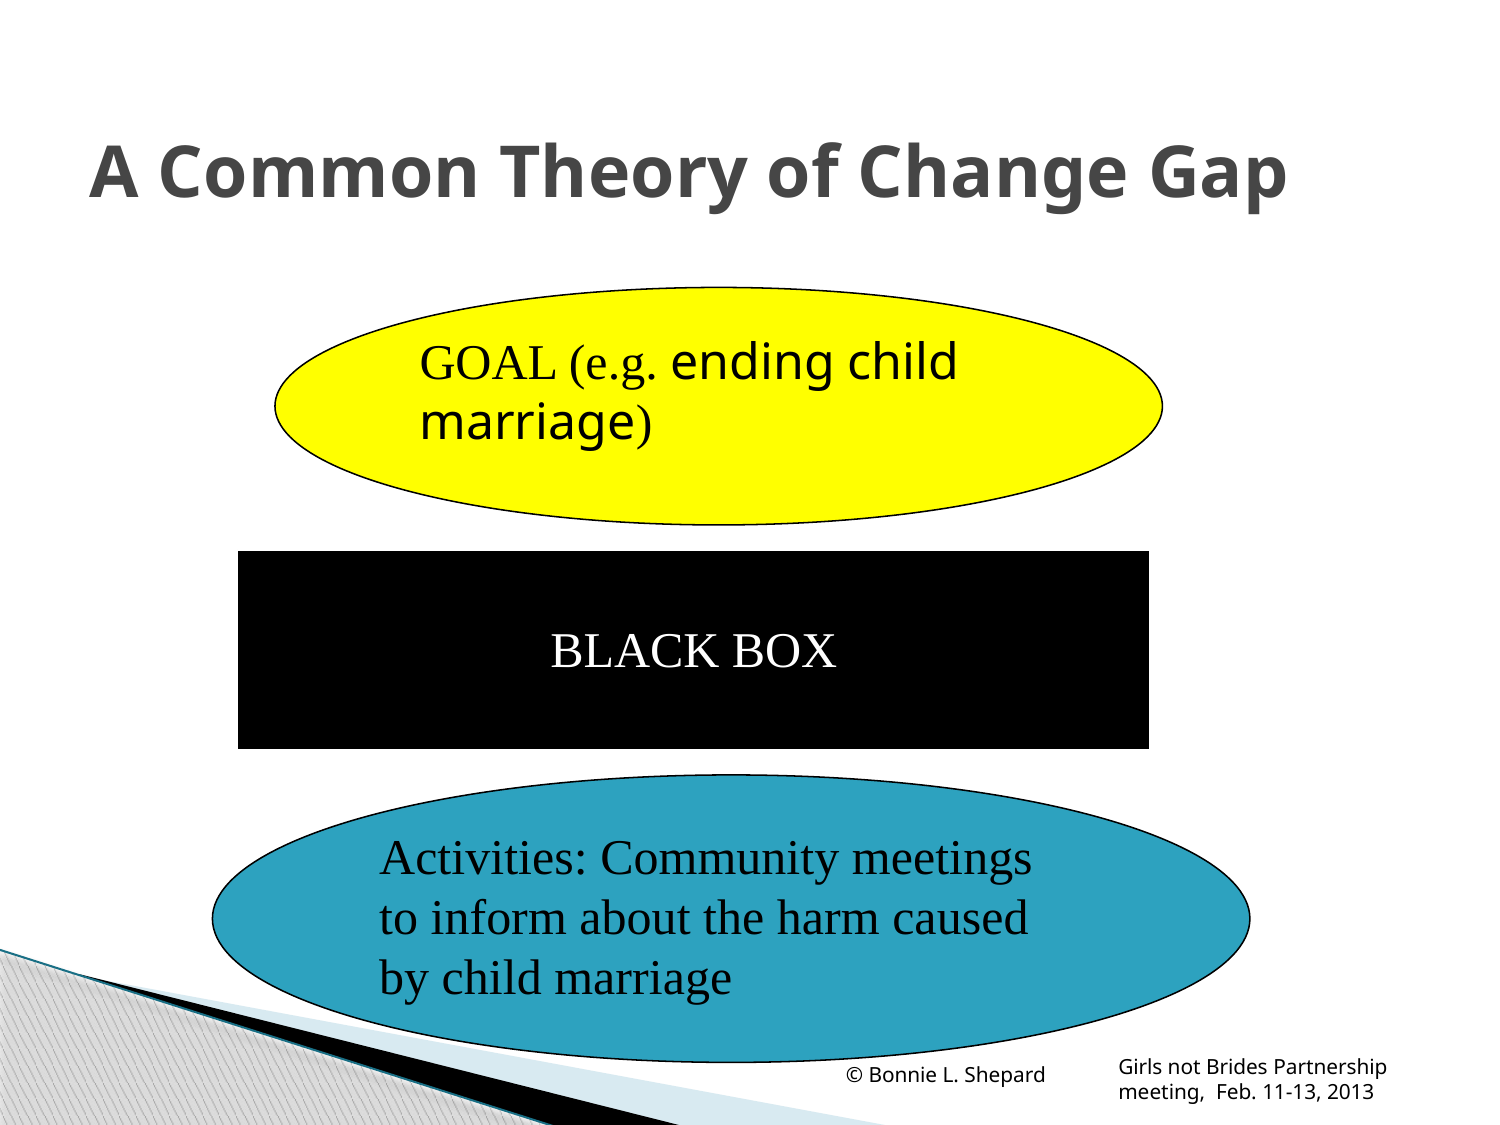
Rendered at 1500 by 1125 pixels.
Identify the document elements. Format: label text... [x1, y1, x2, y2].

text_box Activities: Community meetings to inform about the harm caused by child marriage [212, 774, 1250, 1062]
text_box GOAL (e.g. ending child marriage) [274, 287, 1163, 525]
footer © Bonnie L. Shepard [675, 1037, 1061, 1098]
title A Common Theory of Change Gap [75, 87, 1425, 250]
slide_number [1103, 1051, 1419, 1112]
text_box BLACK BOX [237, 549, 1150, 750]
